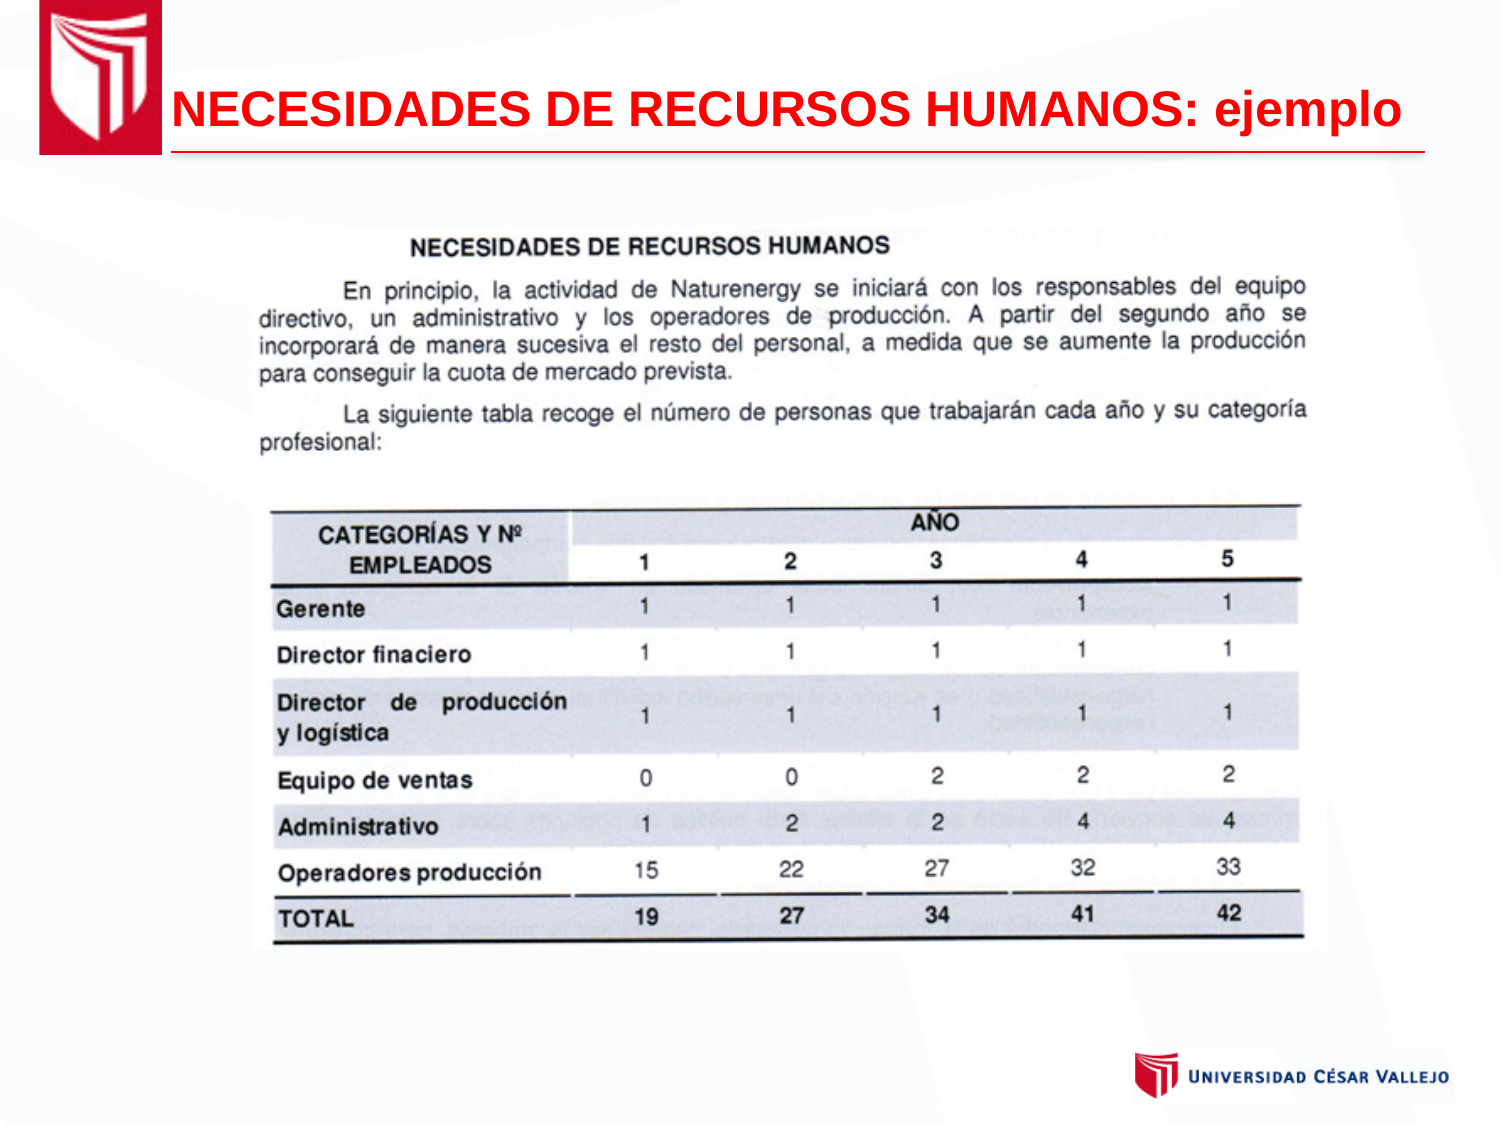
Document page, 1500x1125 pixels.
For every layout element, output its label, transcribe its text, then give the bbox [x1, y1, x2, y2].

text_box NECESIDADES DE RECURSOS HUMANOS: ejemplo [74, 37, 1500, 175]
picture [0, 0, 1500, 1125]
